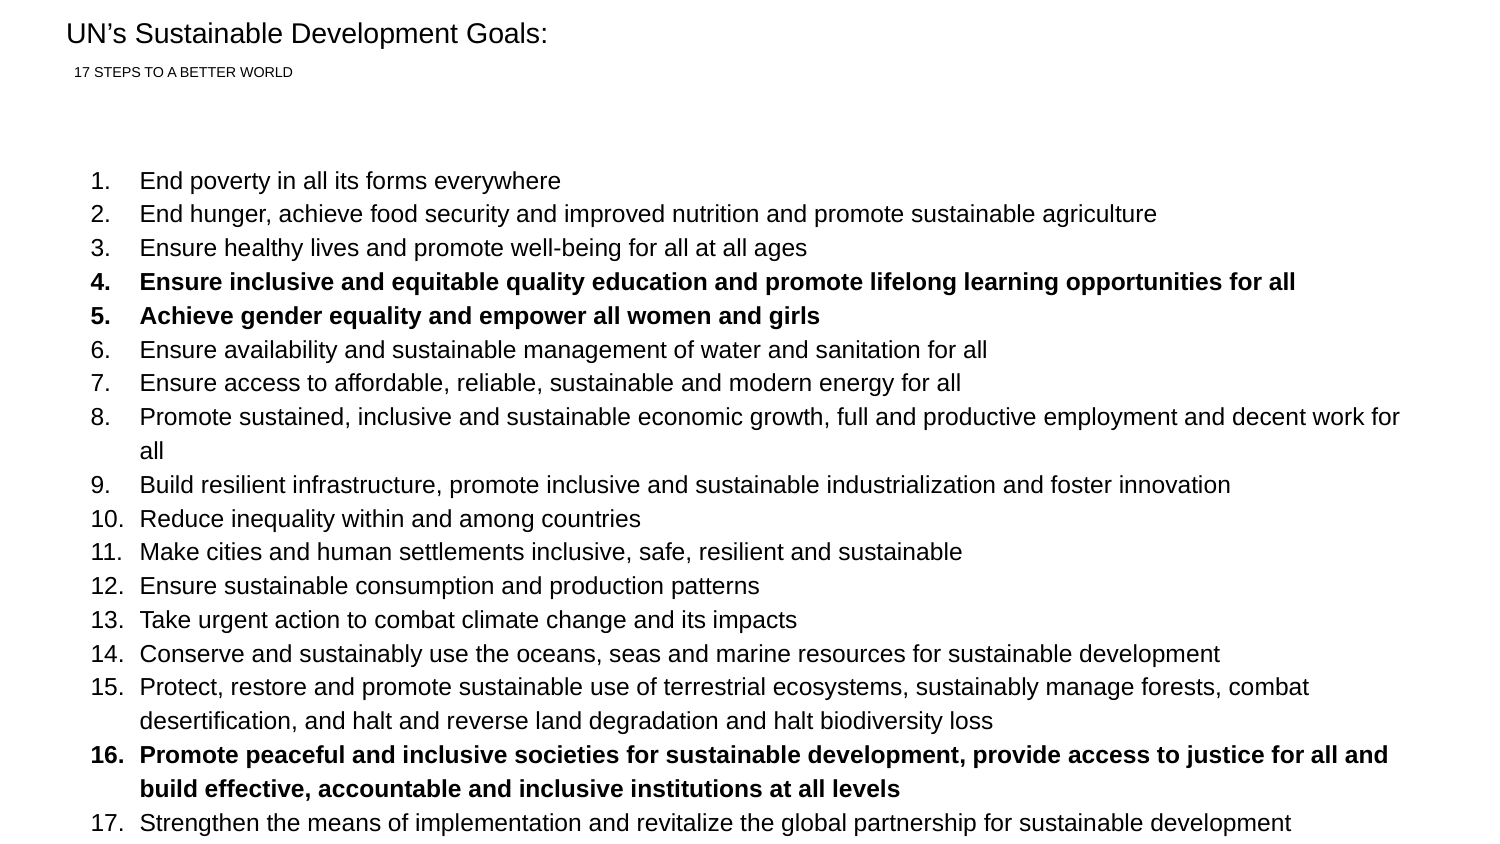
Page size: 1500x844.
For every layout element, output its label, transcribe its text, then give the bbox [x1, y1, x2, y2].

list End poverty in all its forms everywhere End hunger, achieve food security and improved nutrition and promote sustainable agriculture Ensure healthy lives and promote well-being for all at all ages Ensure inclusive and equitable quality education and promote lifelong learning opportunities for all Achieve gender equality and empower all women and girls Ensure availability and sustainable management of water and sanitation for all Ensure access to affordable, reliable, sustainable and modern energy for all Promote sustained, inclusive and sustainable economic growth, full and productive employment and decent work for all Build resilient infrastructure, promote inclusive and sustainable industrialization and foster innovation Reduce inequality within and among countries Make cities and human settlements inclusive, safe, resilient and sustainable Ensure sustainable consumption and production patterns Take urgent action to combat climate change and its impacts Conserve and sustainably use the oceans, seas and marine resources for sustainable development Protect, restore and promote sustainable use of terrestrial ecosystems, sustainably manage forests, combat desertification, and halt and reverse land degradation and halt biodiversity loss Promote peaceful and inclusive societies for sustainable development, provide access to justice for all and build effective, accountable and inclusive institutions at all levels Strengthen the means of implementation and revitalize the global partnership for sustainable development [50, 144, 1450, 834]
title UN’s Sustainable Development Goals: 17 STEPS TO A BETTER WORLD [50, 0, 1450, 95]
